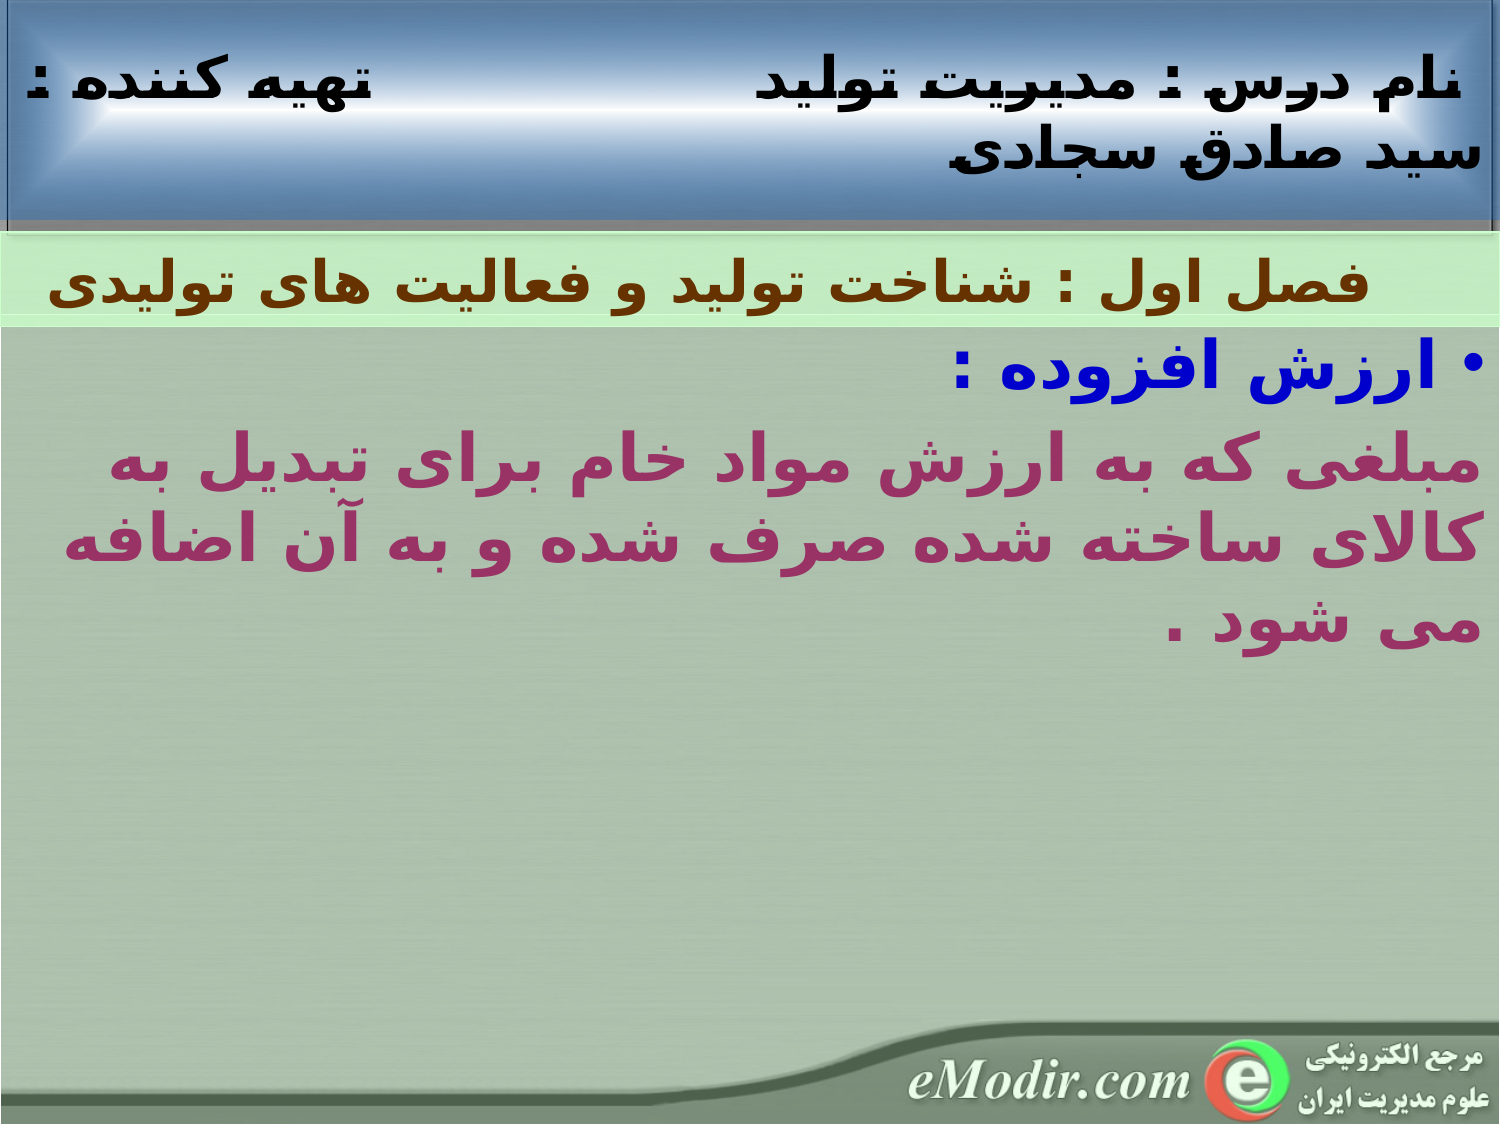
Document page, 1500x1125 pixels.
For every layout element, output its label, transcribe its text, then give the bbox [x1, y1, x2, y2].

picture [0, 220, 1500, 231]
subtitle ارزش افزوده : مبلغی که به ارزش مواد خام برای تبدیل به کالای ساخته شده صرف شده و به آن اضافه می شود . [0, 327, 1500, 1125]
text_box فصل اول : شناخت تولید و فعالیت های تولیدی [0, 231, 1500, 327]
title نام درس : مديريت تولید تهيه کننده : سید صادق سجادی [0, 0, 1500, 220]
